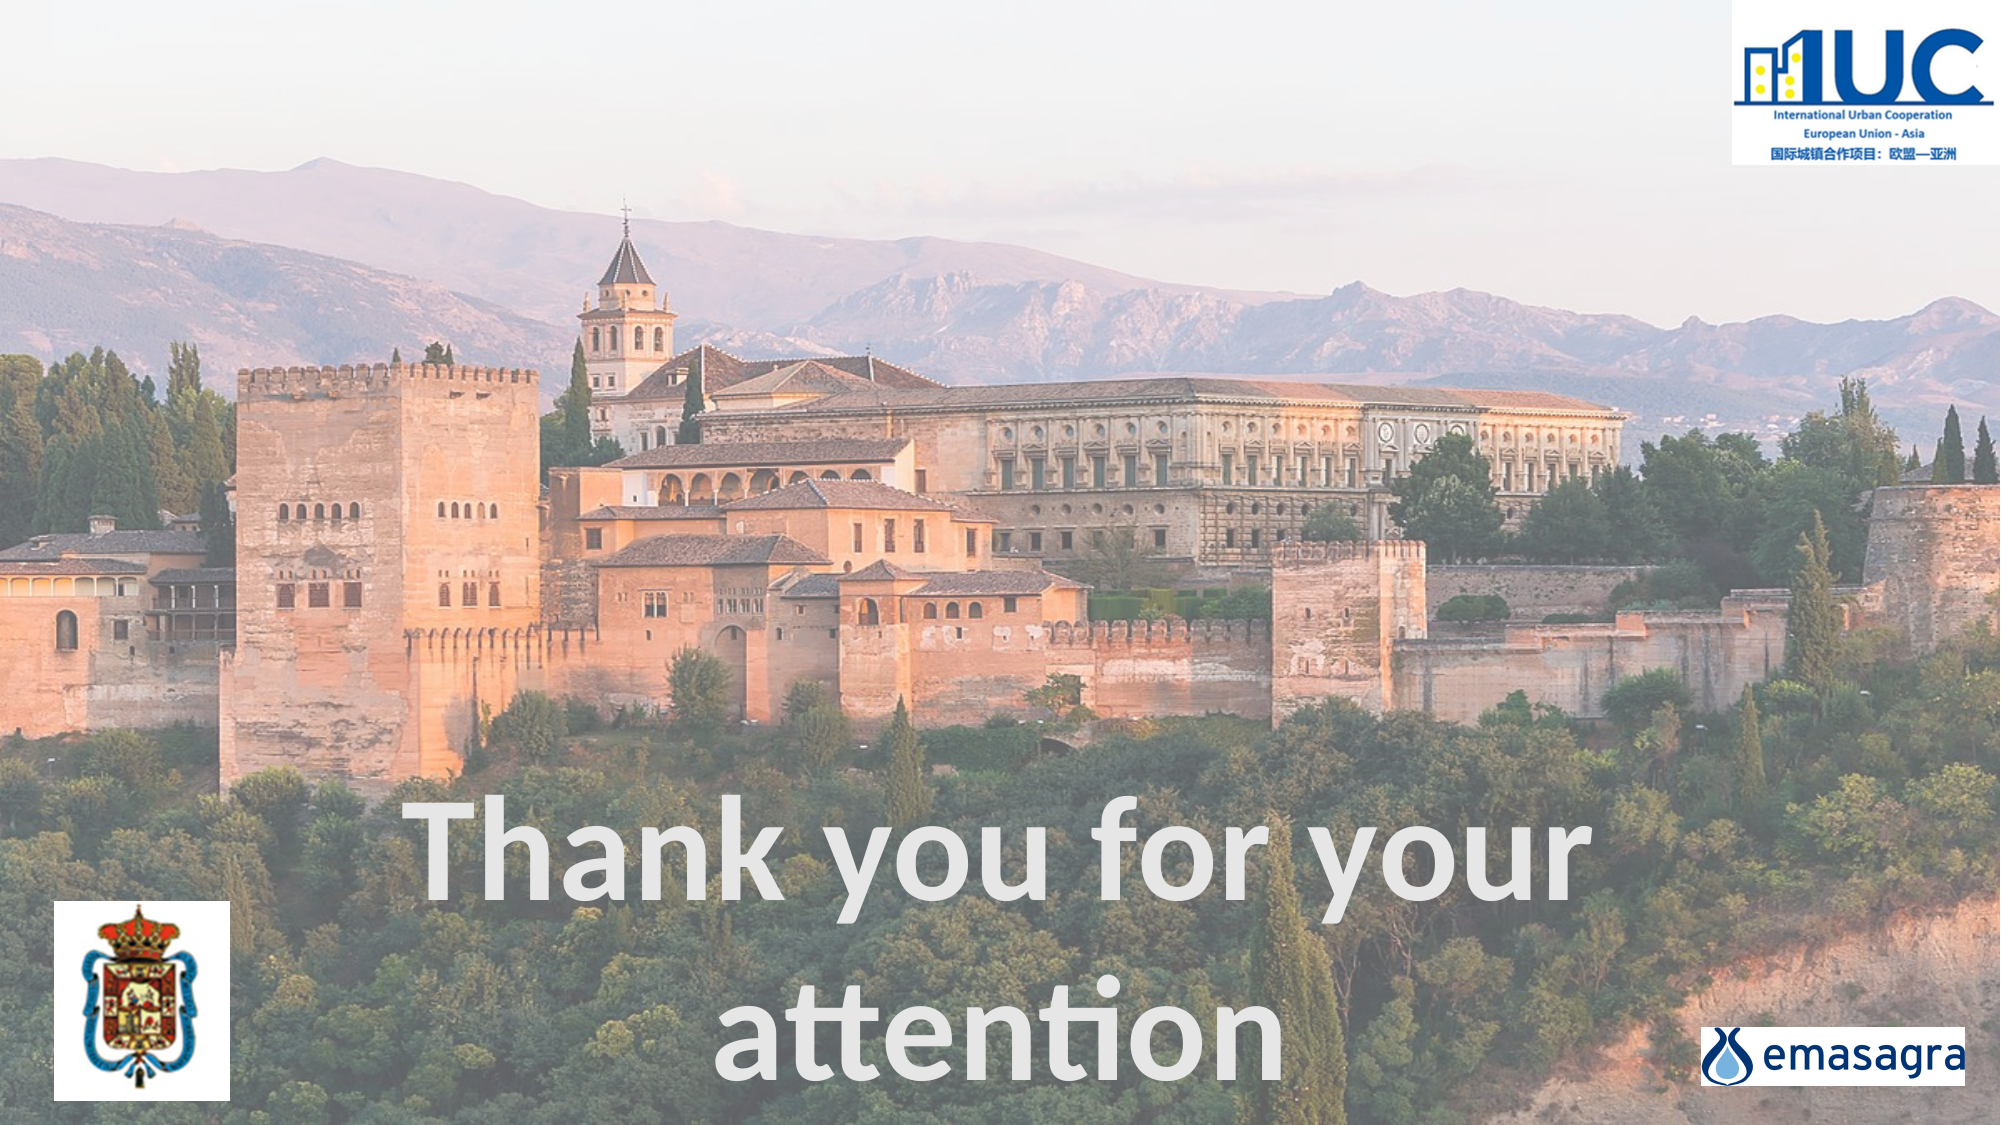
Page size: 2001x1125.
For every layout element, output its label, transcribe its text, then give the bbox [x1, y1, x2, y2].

text_box Thank you for your attention [117, 743, 1883, 1119]
picture [54, 901, 230, 1101]
picture [1732, 0, 2000, 165]
picture [1701, 1027, 1965, 1087]
